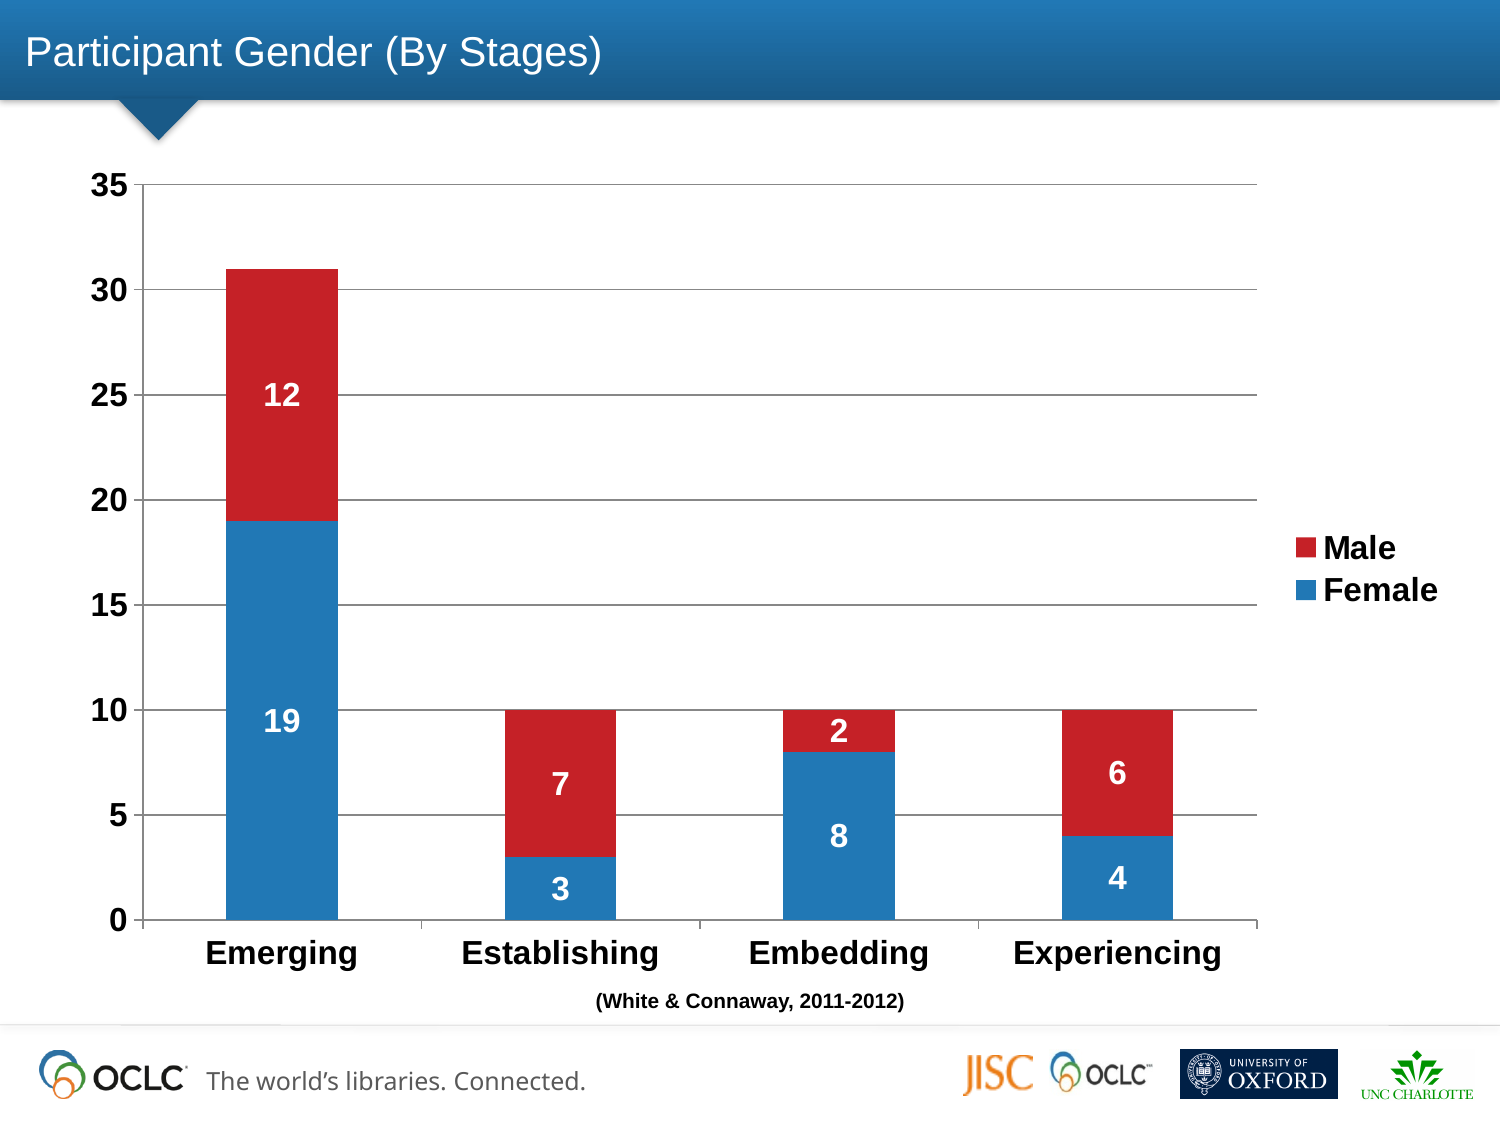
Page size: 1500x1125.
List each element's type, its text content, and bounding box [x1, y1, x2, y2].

chart [62, 149, 1463, 988]
picture [1049, 1049, 1153, 1096]
picture [39, 1049, 188, 1099]
picture [1180, 1049, 1338, 1099]
picture [1360, 1049, 1475, 1101]
title Participant Gender (By Stages) [24, 0, 1425, 100]
picture [963, 1055, 1033, 1096]
text_box (White & Connaway, 2011-2012) [537, 997, 963, 1020]
